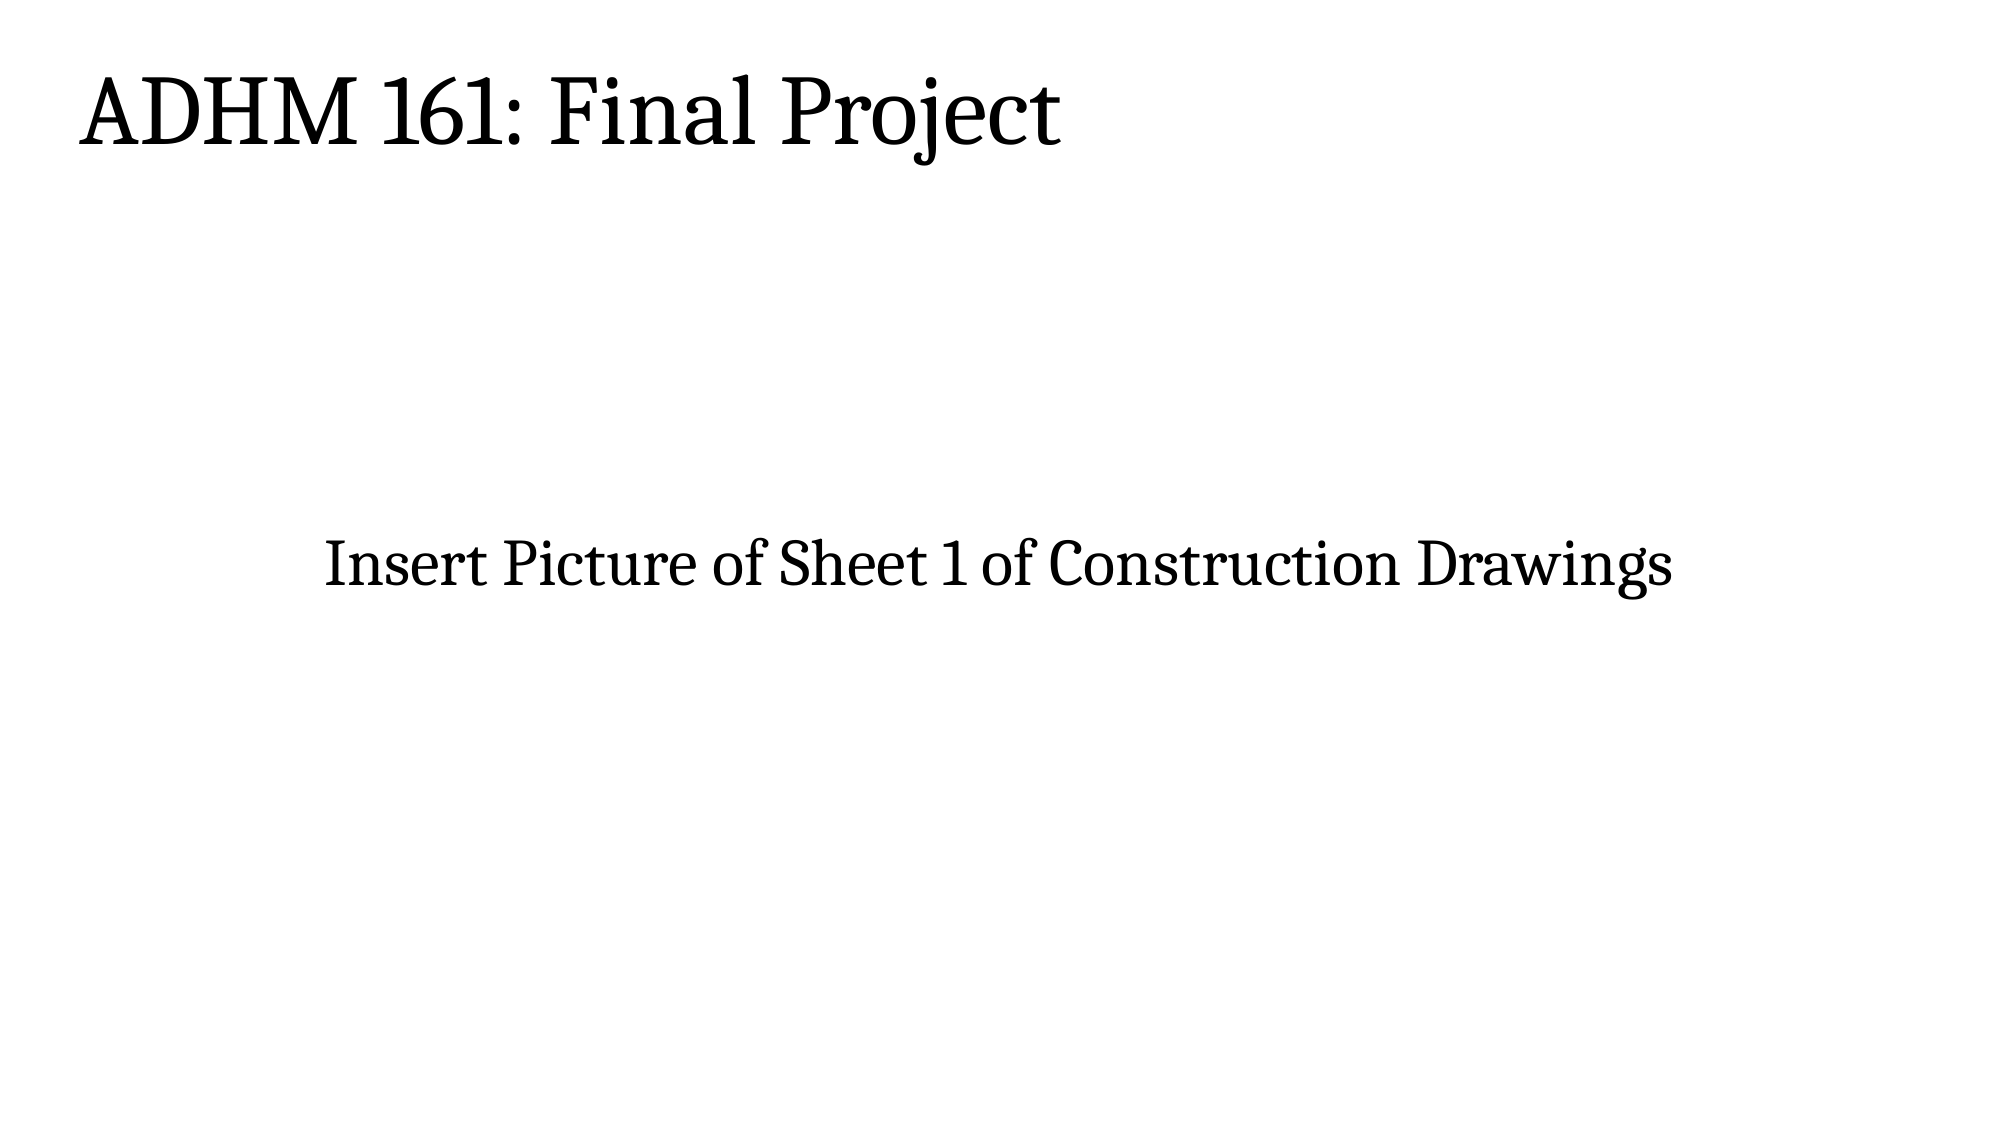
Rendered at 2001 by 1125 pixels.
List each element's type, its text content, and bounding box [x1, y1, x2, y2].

text_box ADHM 161: Final Project [64, 37, 1710, 304]
text_box Insert Picture of Sheet 1 of Construction Drawings [162, 511, 1838, 614]
